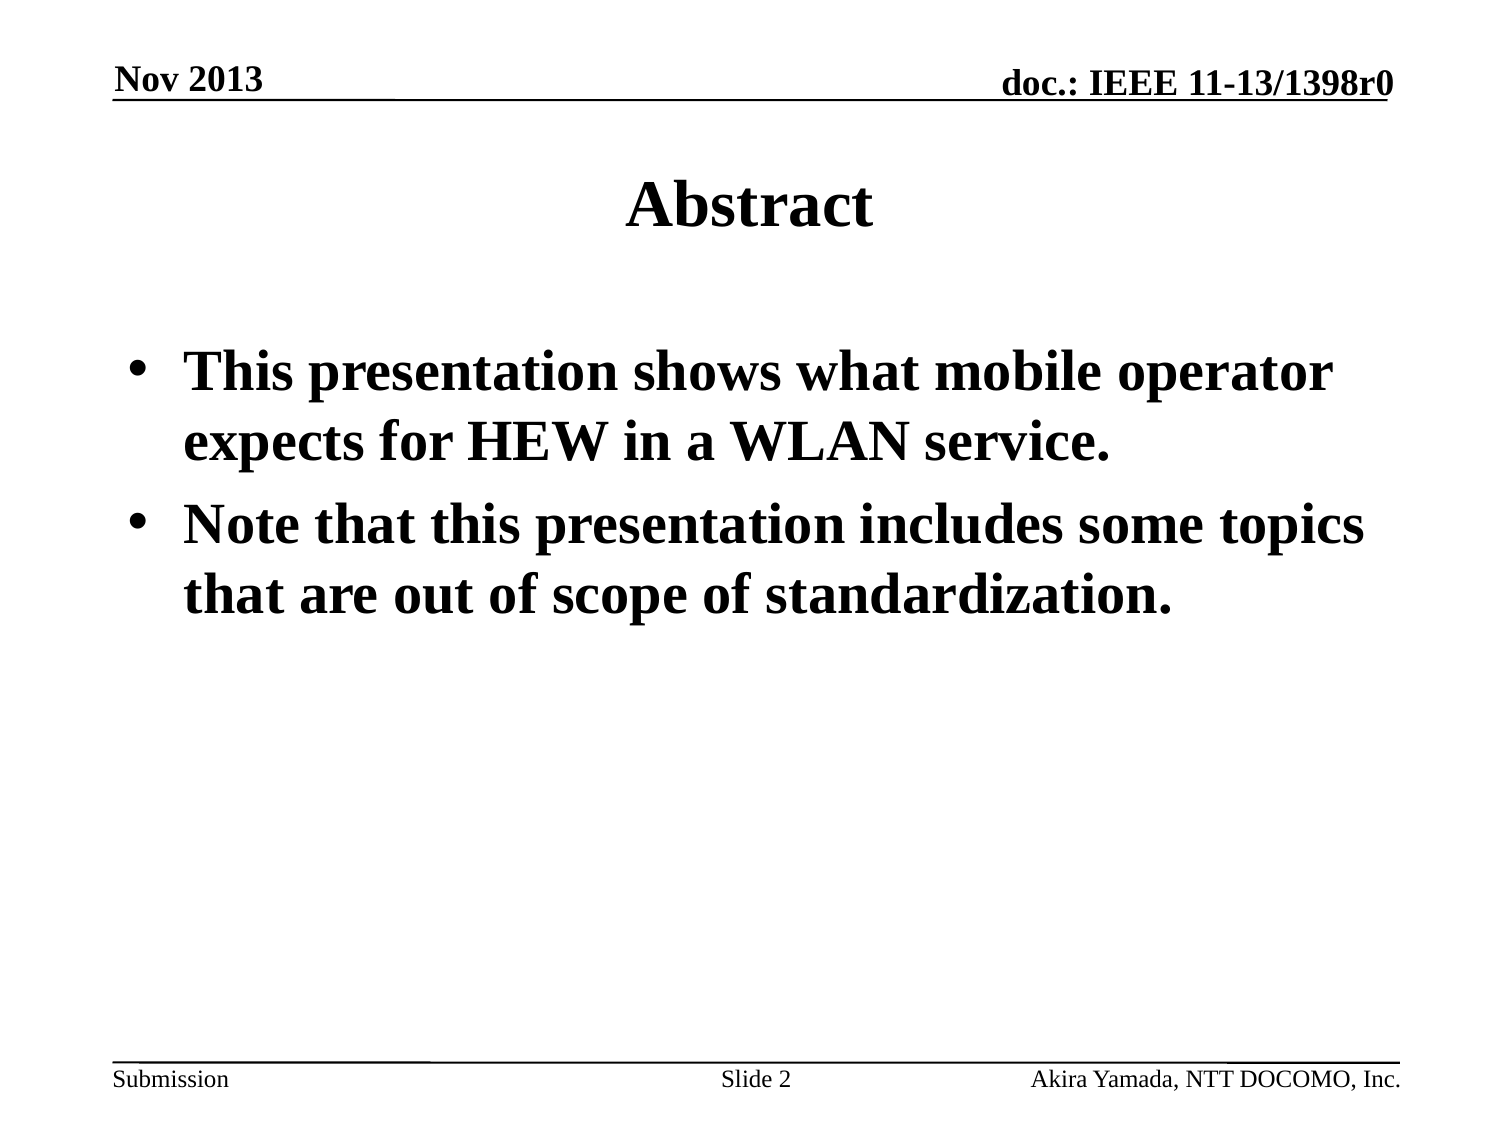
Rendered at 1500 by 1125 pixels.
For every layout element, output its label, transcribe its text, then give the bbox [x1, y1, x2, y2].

list This presentation shows what mobile operator expects for HEW in a WLAN service. Note that this presentation includes some topics that are out of scope of standardization. [112, 324, 1388, 1001]
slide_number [114, 54, 540, 100]
footer Akira Yamada, NTT DOCOMO, Inc. [902, 1061, 1402, 1093]
slide_number Slide 2 [712, 1061, 800, 1123]
title Abstract [112, 112, 1388, 288]
